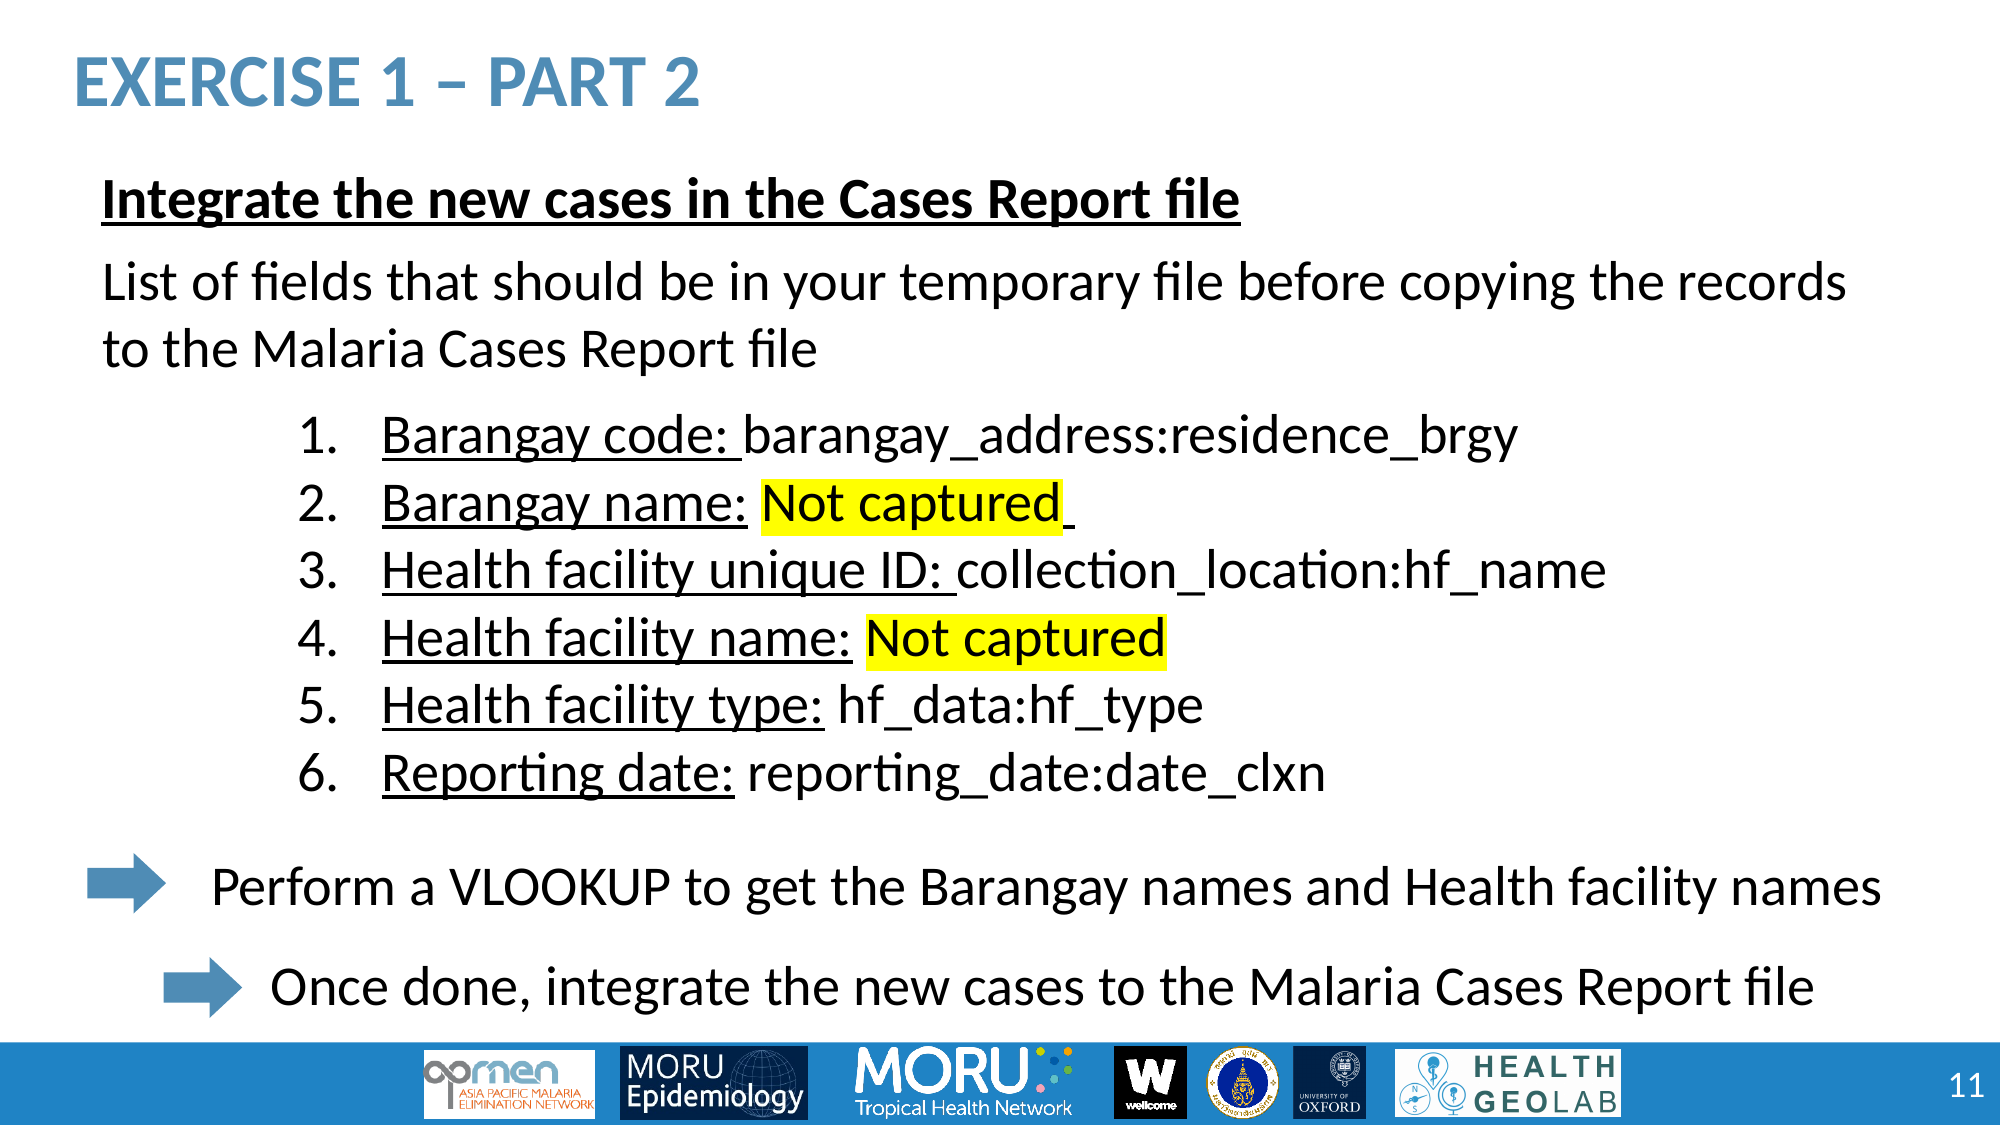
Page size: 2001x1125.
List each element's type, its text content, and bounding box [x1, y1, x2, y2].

picture [620, 1046, 808, 1120]
text_box Once done, integrate the new cases to the Malaria Cases Report file [256, 942, 1975, 1025]
picture [1293, 1046, 1366, 1119]
picture [423, 1050, 595, 1119]
picture [855, 1046, 1072, 1119]
slide_number 11 [1846, 1052, 2000, 1113]
text_box Integrate the new cases in the Cases Report file [86, 152, 1692, 237]
text_box [87, 852, 167, 914]
text_box Perform a VLOOKUP to get the Barangay names and Health facility names [196, 841, 1916, 924]
text_box List of fields that should be in your temporary file before copying the records to the Malaria Cases Report file [87, 236, 1916, 387]
picture [1395, 1049, 1621, 1117]
text_box Exercise 1 – Part 2 [0, 24, 2000, 139]
picture [1114, 1046, 1187, 1119]
text_box Barangay code: barangay_address:residence_brgy Barangay name: Not captured Health facility unique ID: collection_location:hf_name Health facility name: Not captured Health facility type: hf_data:hf_type Reporting date: reporting_date:date_clxn [282, 389, 1718, 810]
text_box [163, 957, 243, 1018]
picture [1206, 1046, 1279, 1119]
